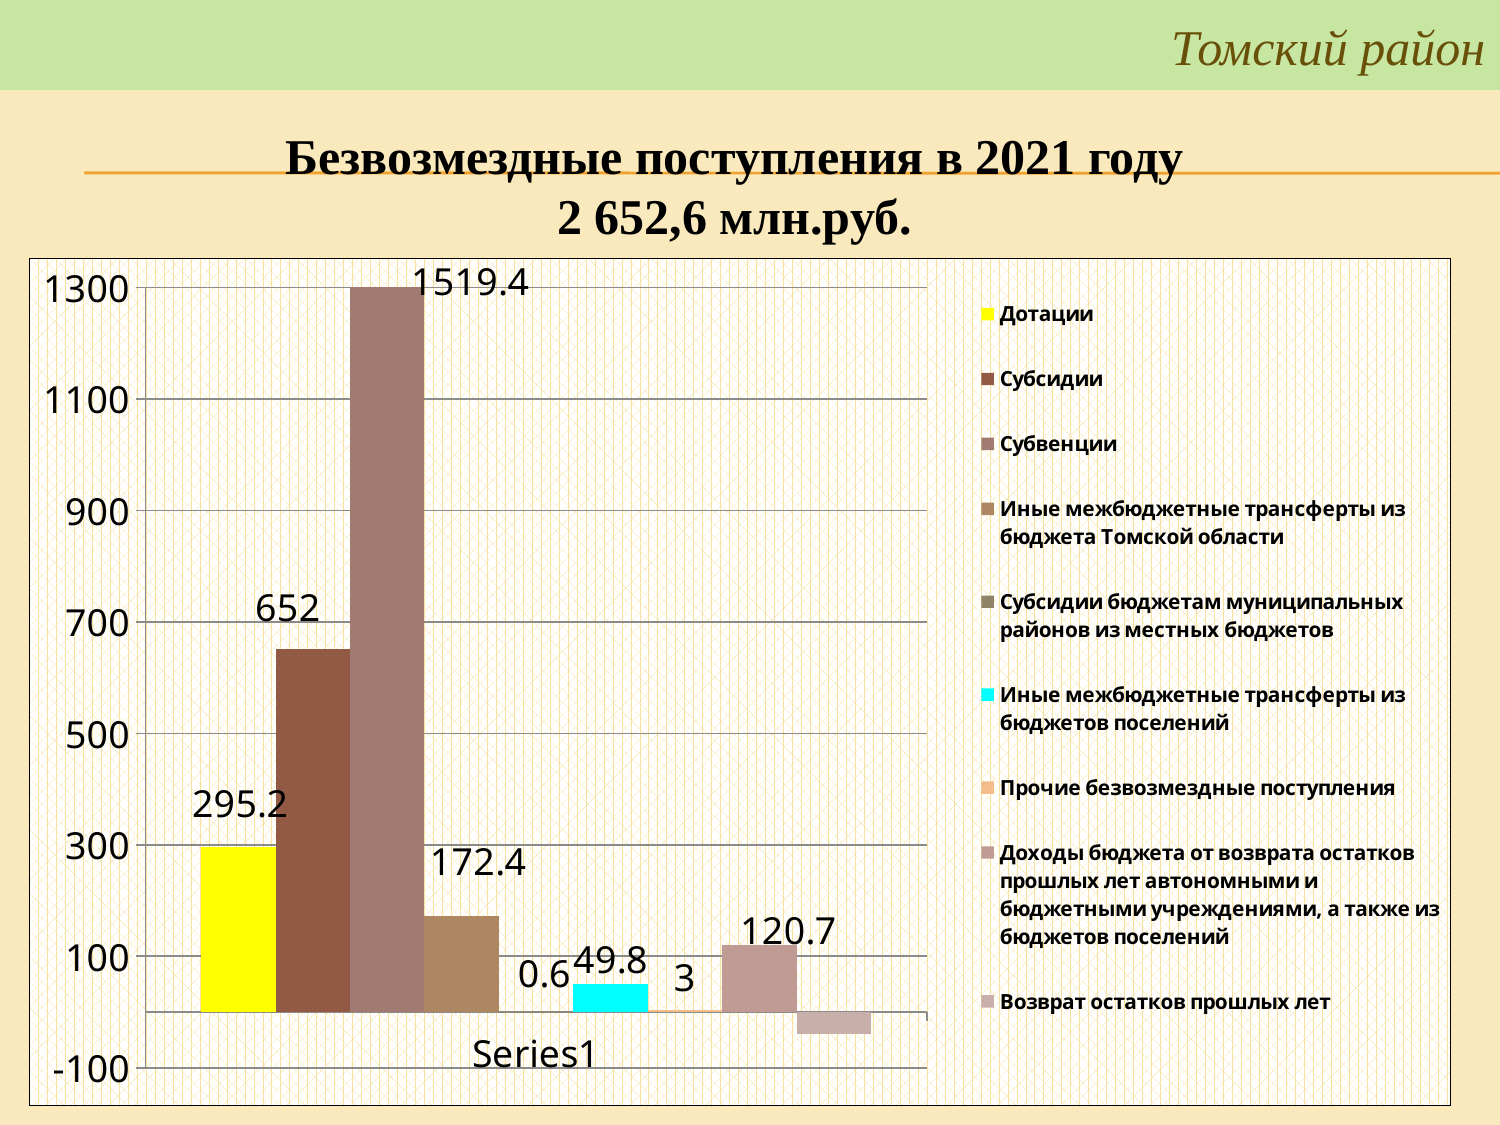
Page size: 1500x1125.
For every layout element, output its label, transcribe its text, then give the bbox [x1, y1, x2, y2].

chart [29, 148, 1454, 1107]
text_box Безвозмездные поступления в 2021 году 2 652,6 млн.руб. [35, 117, 1435, 254]
text_box Томский район [0, 0, 1500, 92]
